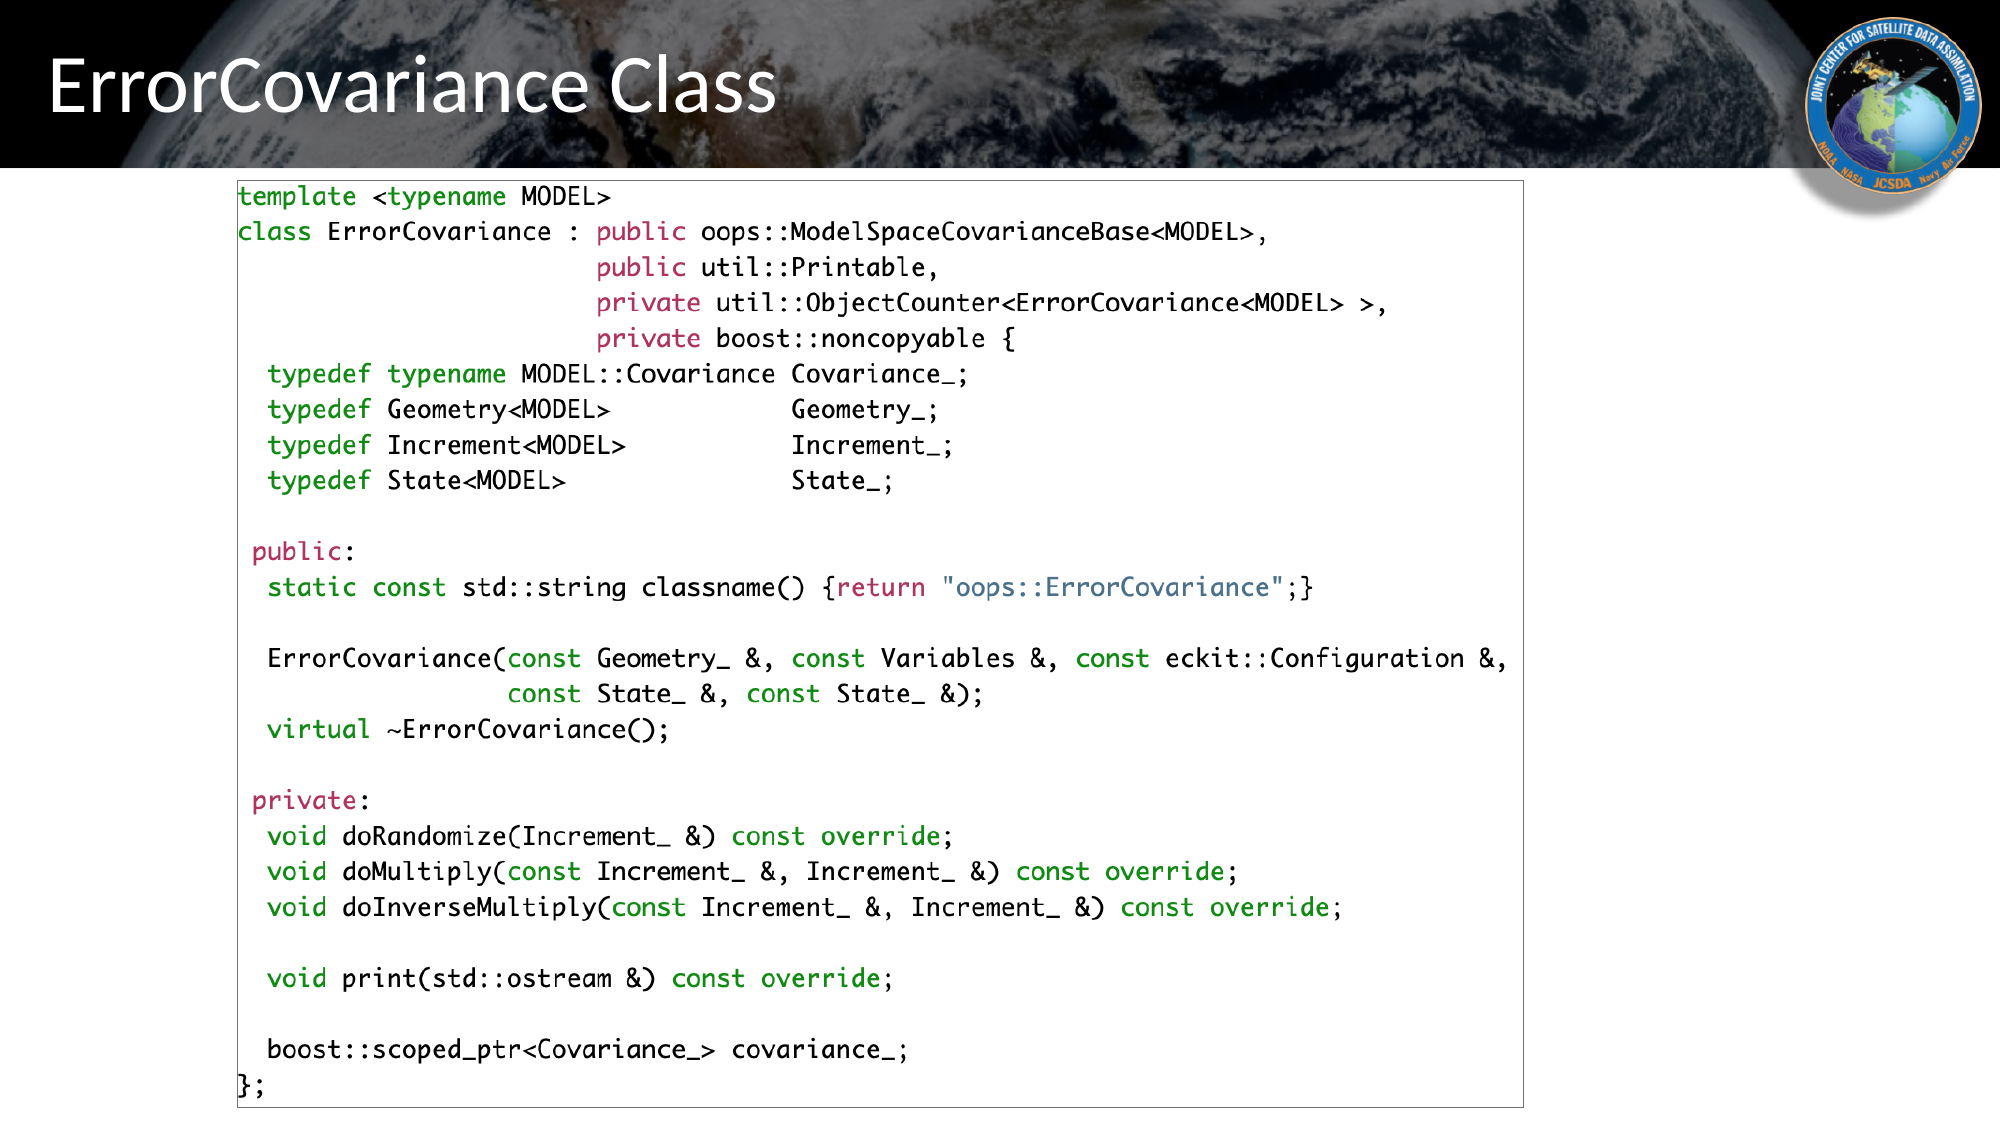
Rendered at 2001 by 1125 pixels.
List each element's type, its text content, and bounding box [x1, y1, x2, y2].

picture [0, 0, 2000, 224]
title ErrorCovariance Class [32, 17, 1633, 154]
picture [237, 180, 1524, 1108]
